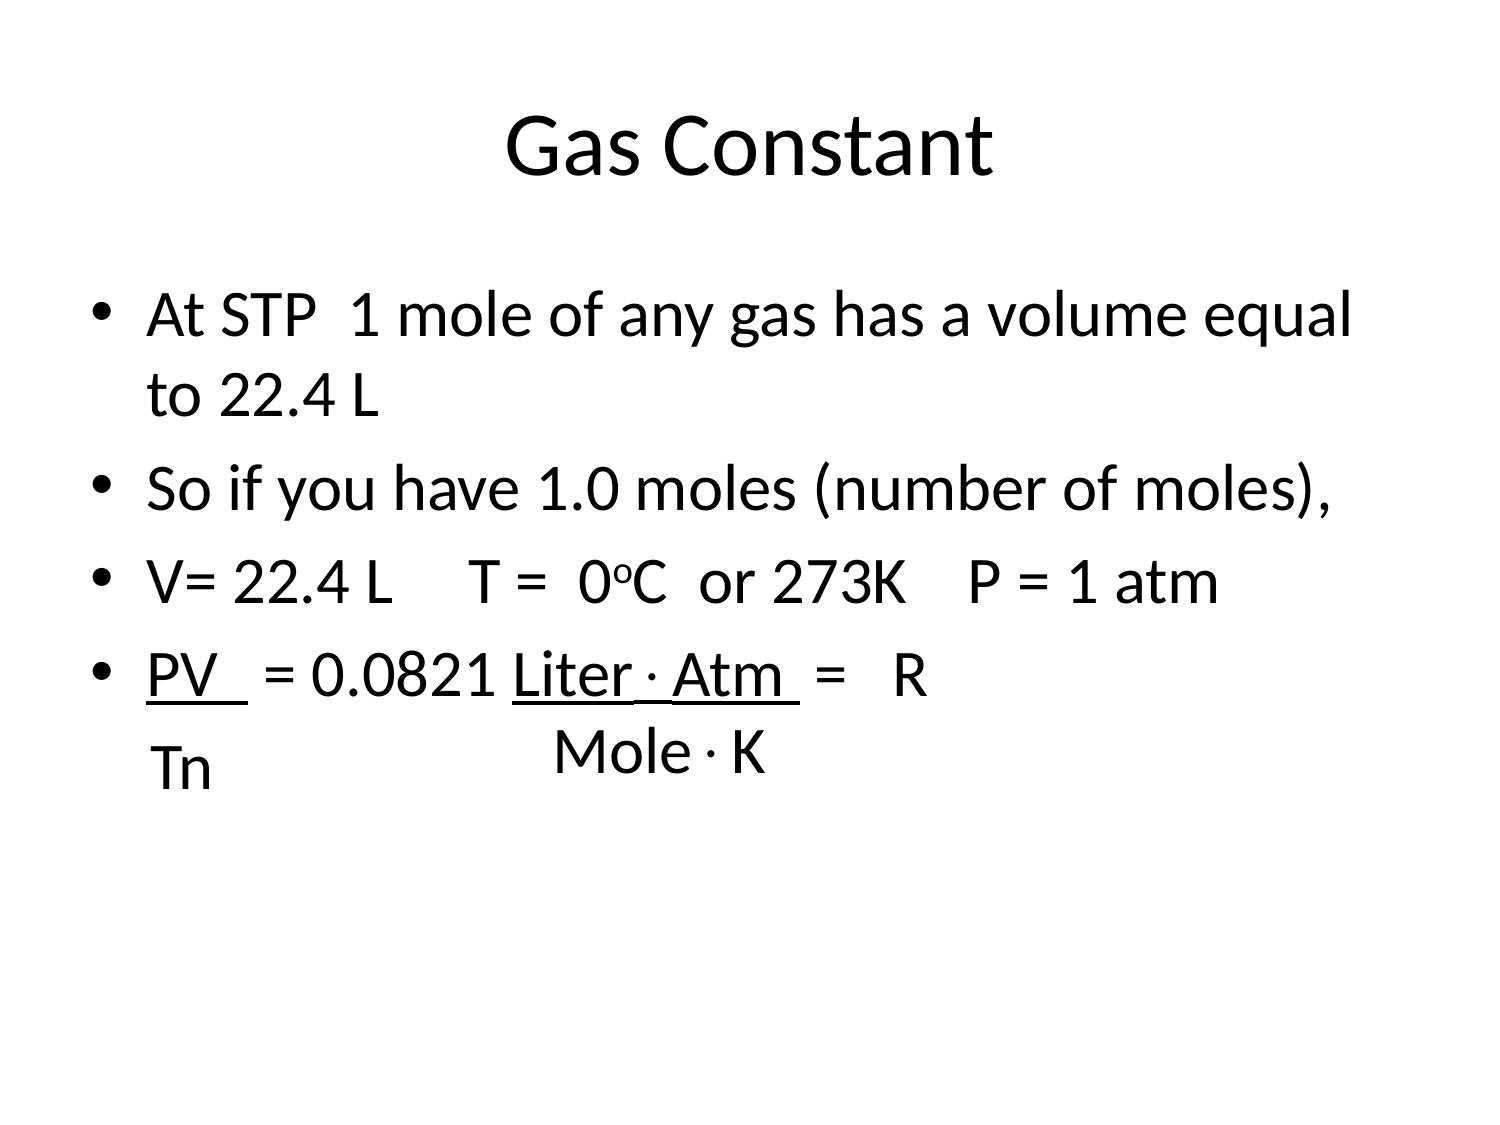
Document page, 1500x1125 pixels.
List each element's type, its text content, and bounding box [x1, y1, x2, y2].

text_box MoleK [537, 699, 813, 795]
title Gas Constant [75, 45, 1425, 233]
list At STP 1 mole of any gas has a volume equal to 22.4 L So if you have 1.0 moles (number of moles), V= 22.4 L T = 0oC or 273K P = 1 atm PV = 0.0821 LiterAtm = R Tn [75, 262, 1425, 1005]
